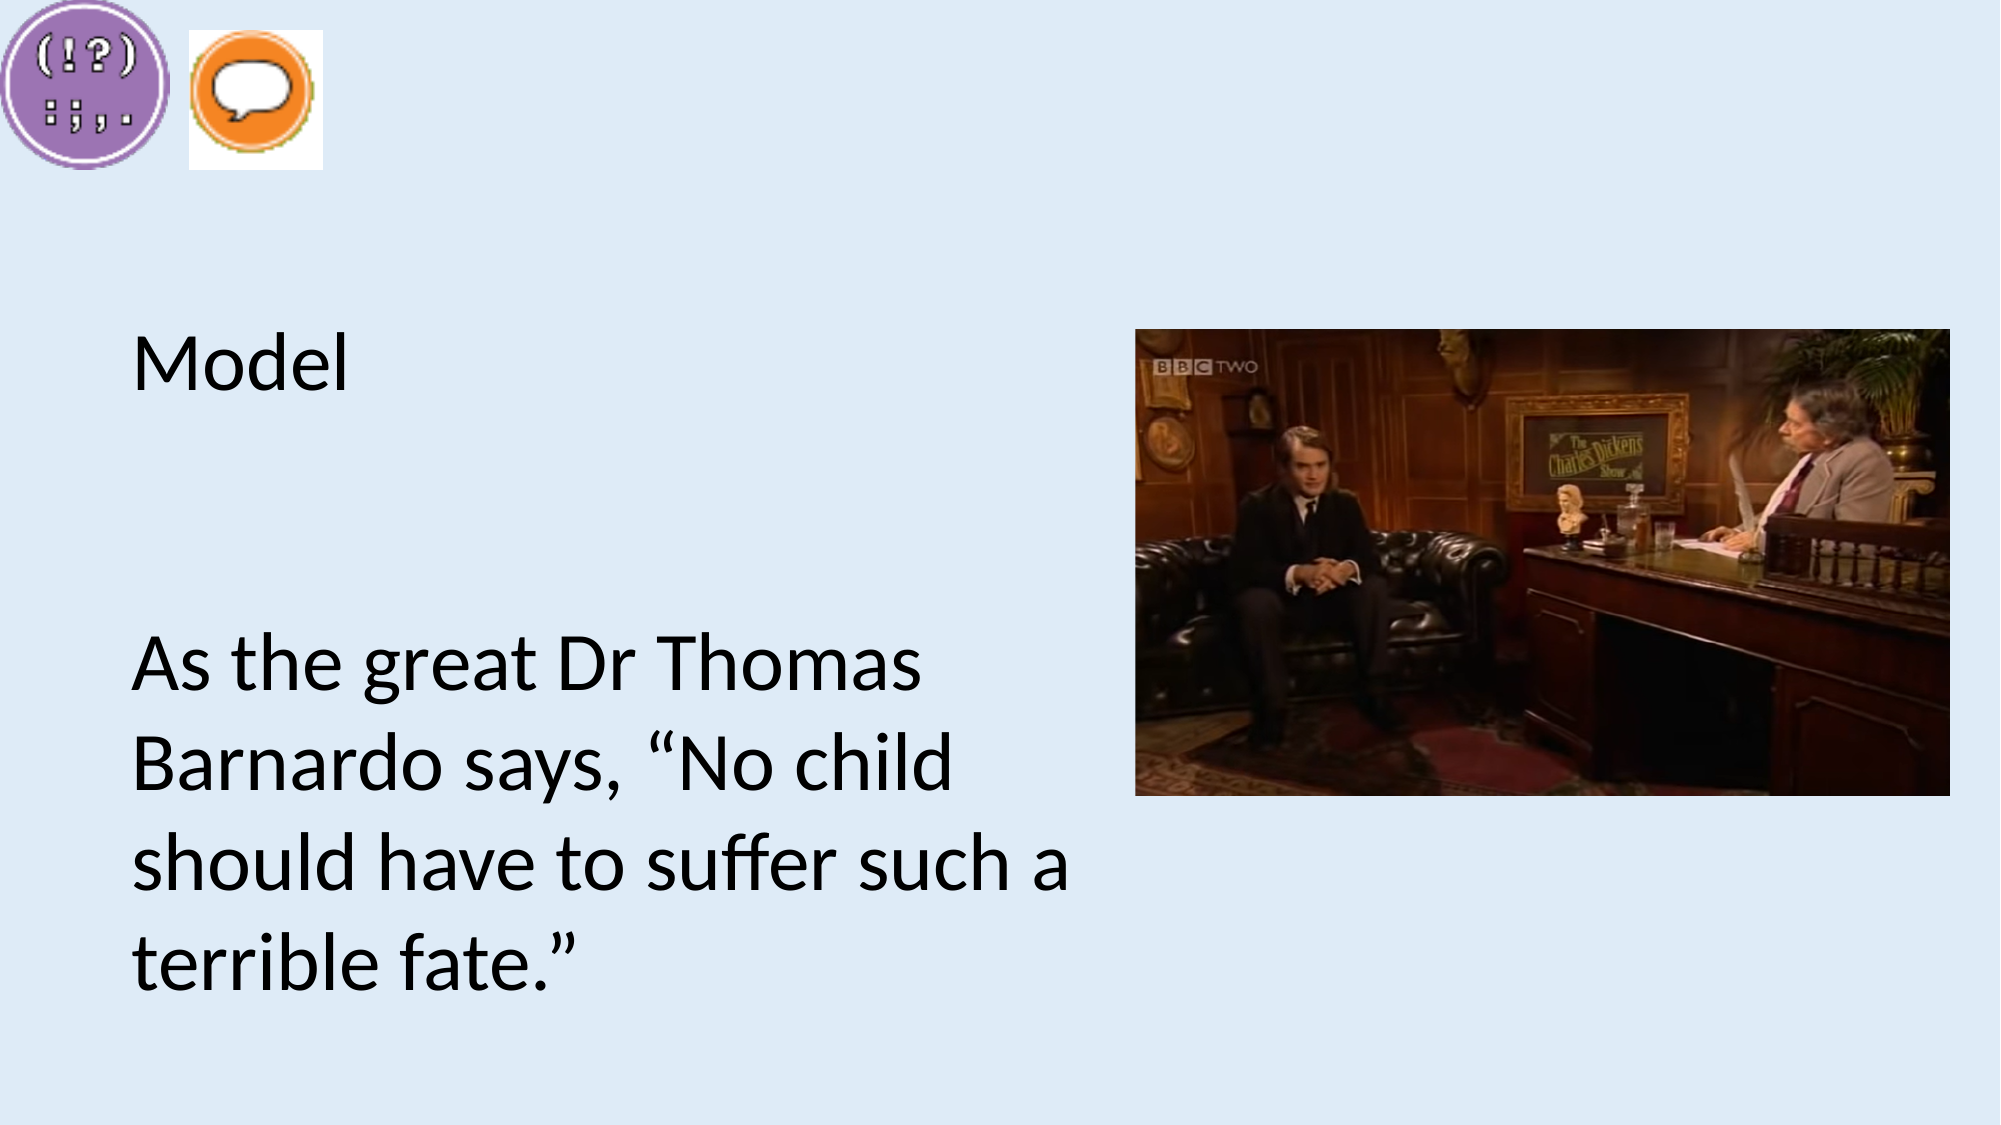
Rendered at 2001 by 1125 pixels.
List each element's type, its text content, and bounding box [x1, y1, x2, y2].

picture [0, 0, 170, 170]
text_box Model As the great Dr Thomas Barnardo says, “No child should have to suffer such a terrible fate.” [116, 299, 1118, 1015]
picture [1135, 329, 1950, 796]
picture [189, 29, 323, 170]
